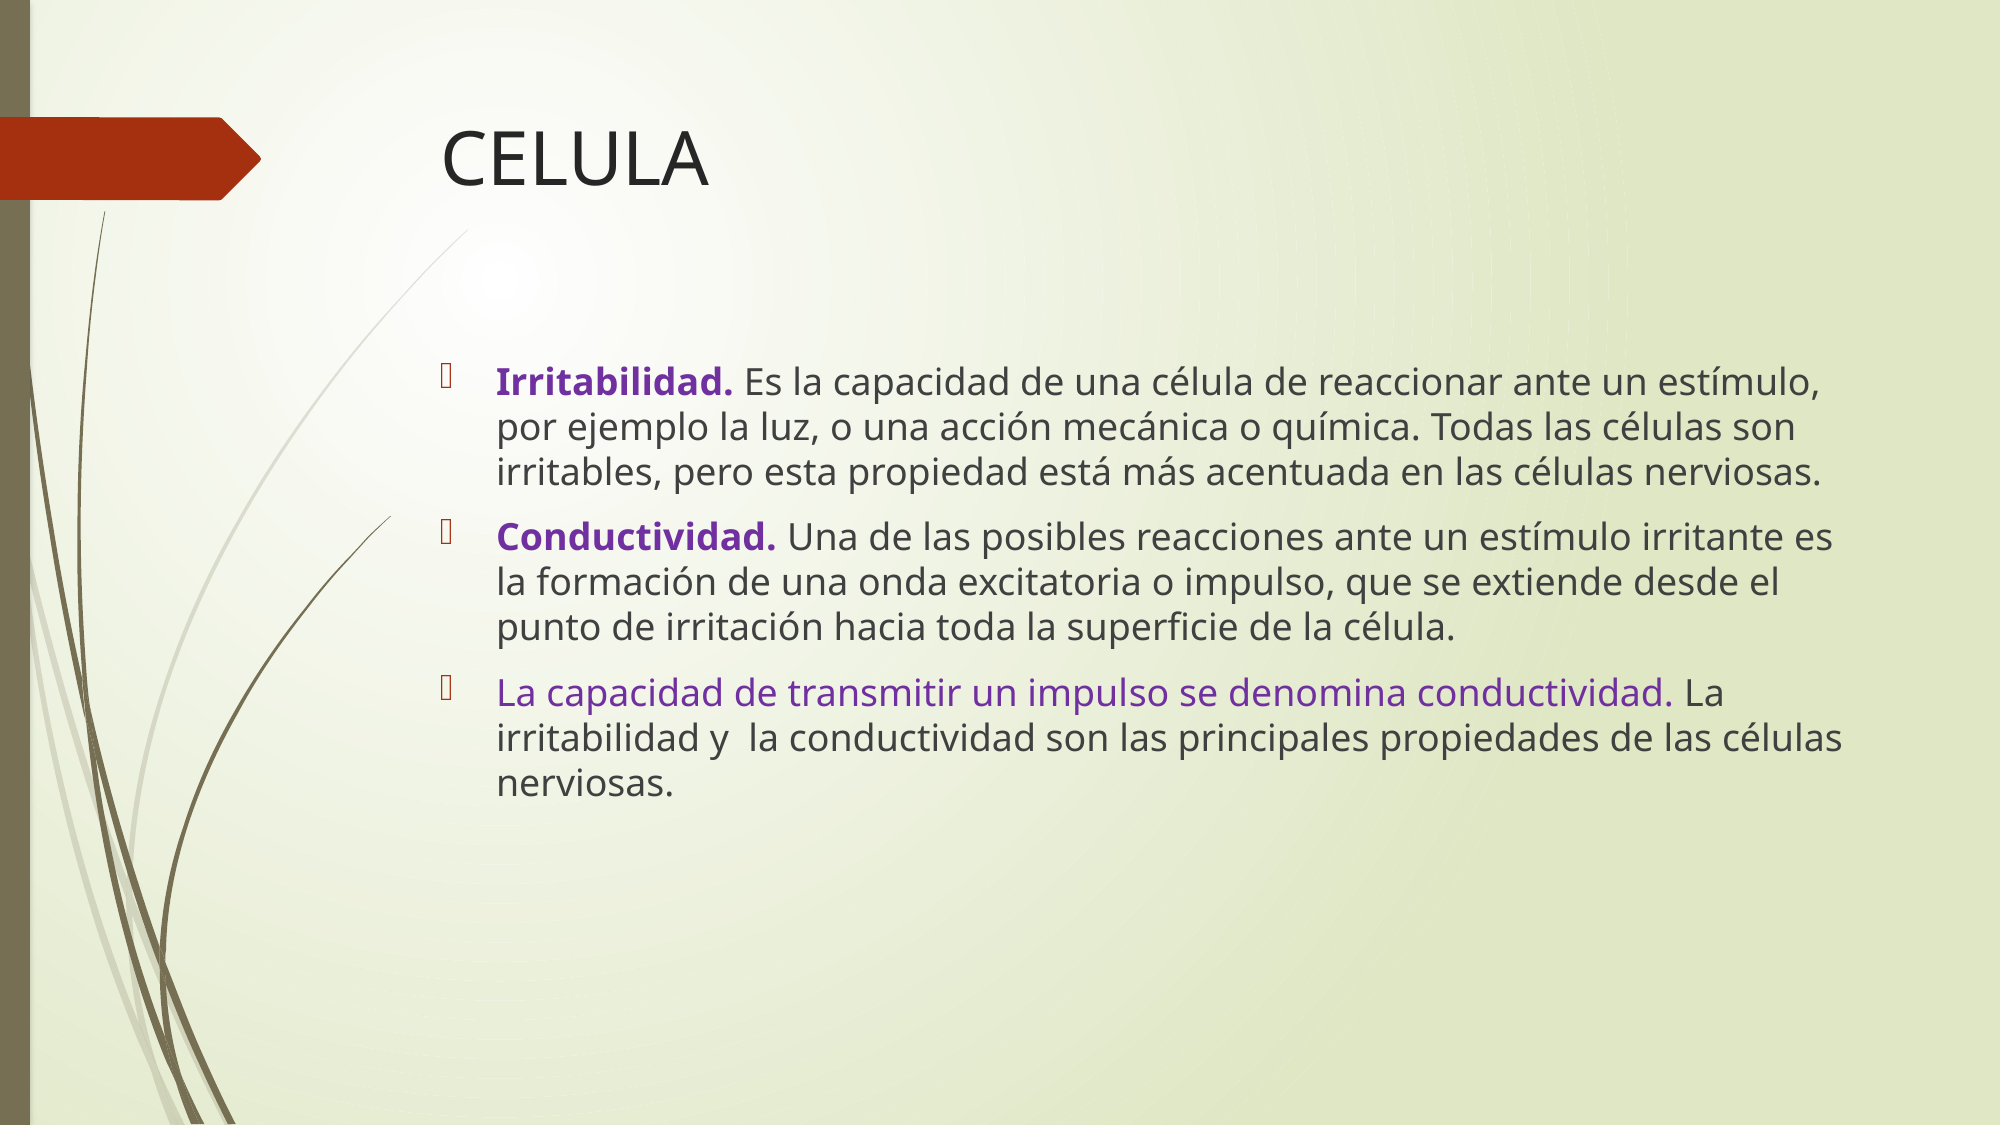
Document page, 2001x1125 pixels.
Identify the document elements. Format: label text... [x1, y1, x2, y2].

title CELULA [425, 102, 1888, 313]
list Irritabilidad. Es la capacidad de una célula de reaccionar ante un estímulo, por ejemplo la luz, o una acción mecánica o química. Todas las células son irritables, pero esta propiedad está más acentuada en las células nerviosas. Conductividad. Una de las posibles reaccio­nes ante un estímulo irritante es la formación de una onda excitatoria o impulso, que se extiende desde el punto de irritación hacia toda la superficie de la célula. La capacidad de transmitir un impul­so se denomina conductividad. La irritabilidad y la conductividad son las principales propiedades de las células nerviosas. [424, 350, 1888, 970]
